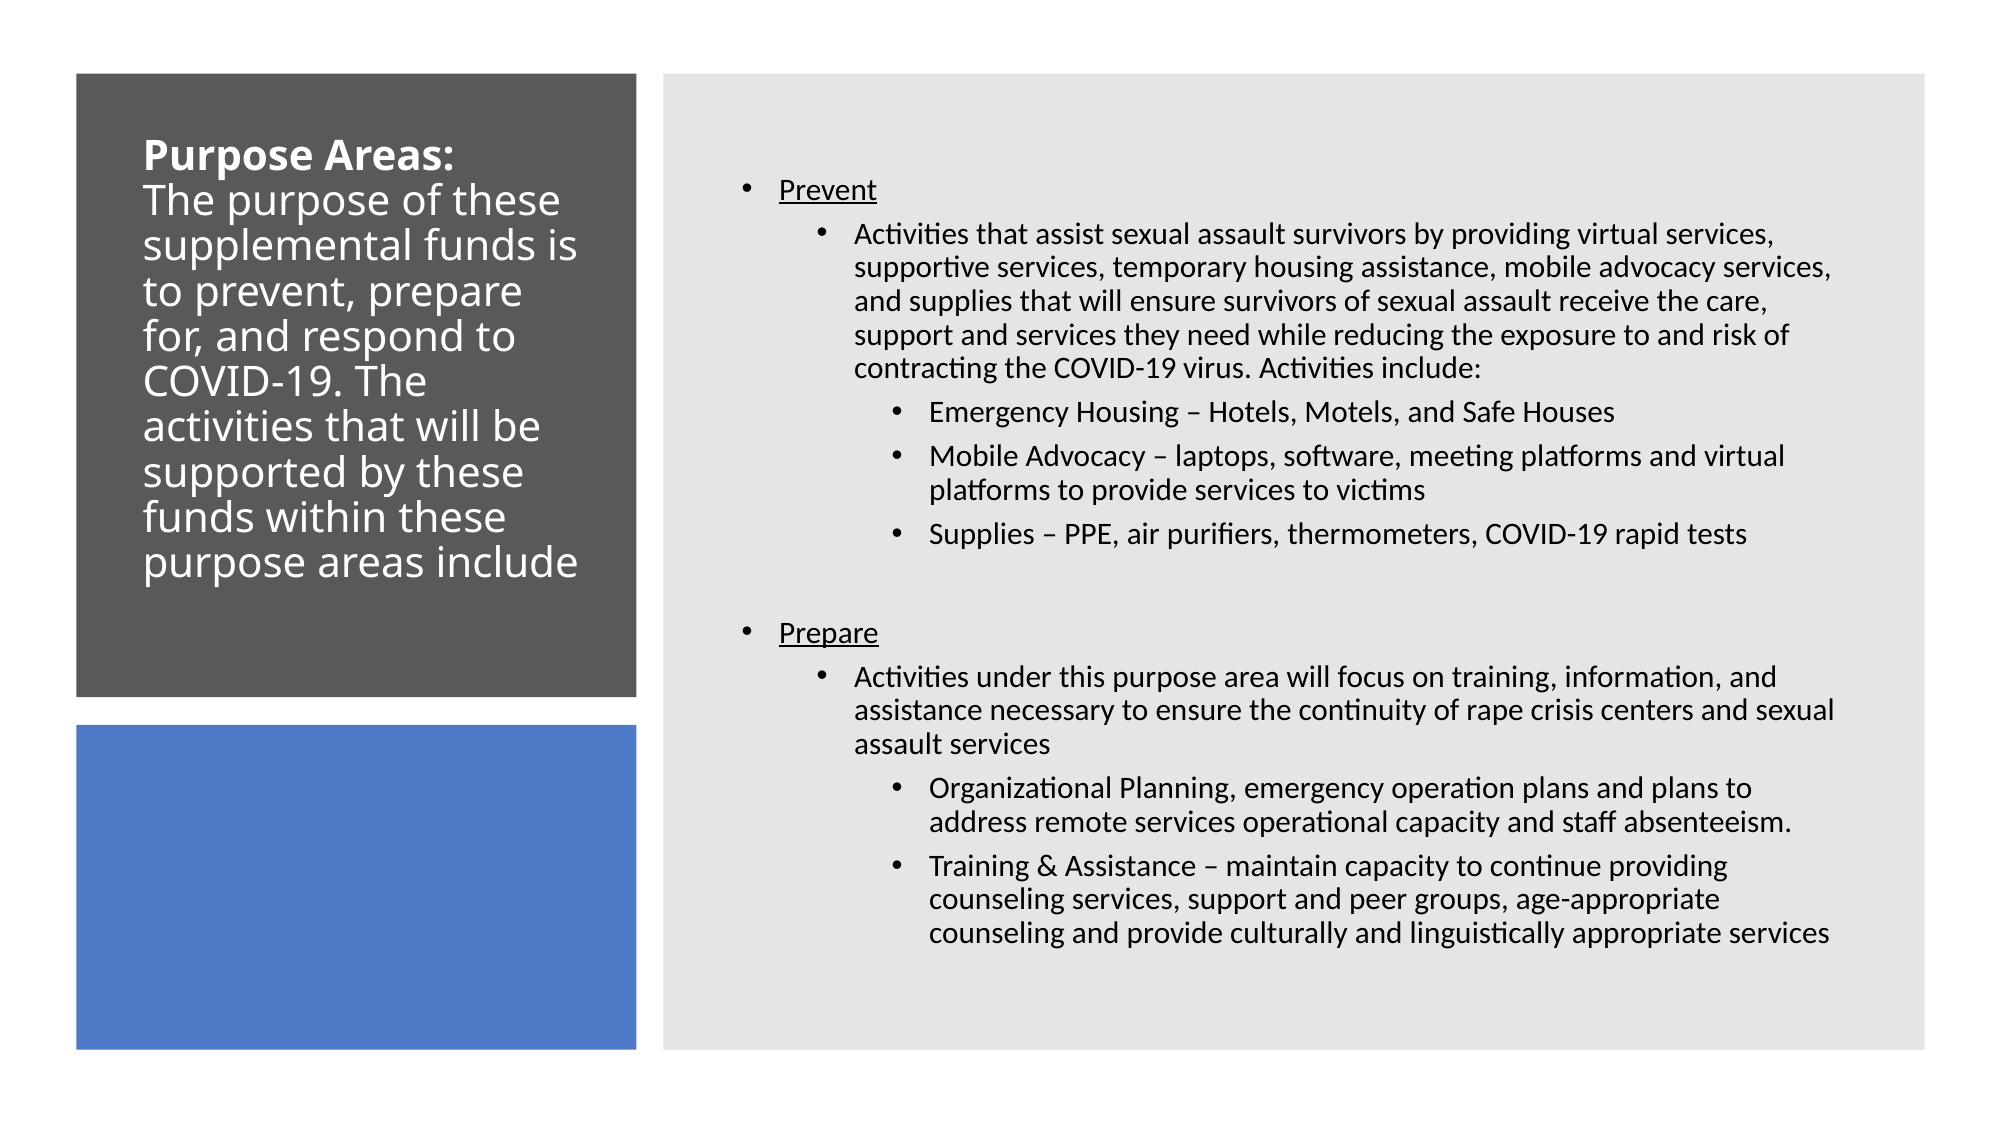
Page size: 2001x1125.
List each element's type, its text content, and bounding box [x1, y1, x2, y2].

text_box [75, 724, 637, 1051]
title Purpose Areas: The purpose of these supplemental funds is to prevent, prepare for, and respond to COVID-19. The activities that will be supported by these funds within these purpose areas include [127, 120, 595, 652]
list Prevent Activities that assist sexual assault survivors by providing virtual services, supportive services, temporary housing assistance, mobile advocacy services, and supplies that will ensure survivors of sexual assault receive the care, support and services they need while reducing the exposure to and risk of contracting the COVID-19 virus. Activities include: Emergency Housing – Hotels, Motels, and Safe Houses Mobile Advocacy – laptops, software, meeting platforms and virtual platforms to provide services to victims Supplies – PPE, air purifiers, thermometers, COVID-19 rapid tests Prepare Activities under this purpose area will focus on training, information, and assistance necessary to ensure the continuity of rape crisis centers and sexual assault services Organizational Planning, emergency operation plans and plans to address remote services operational capacity and staff absenteeism. Training & Assistance – maintain capacity to continue providing counseling services, support and peer groups, age-appropriate counseling and provide culturally and linguistically appropriate services [726, 105, 1862, 1019]
text_box [662, 72, 1926, 1051]
text_box [75, 72, 637, 698]
